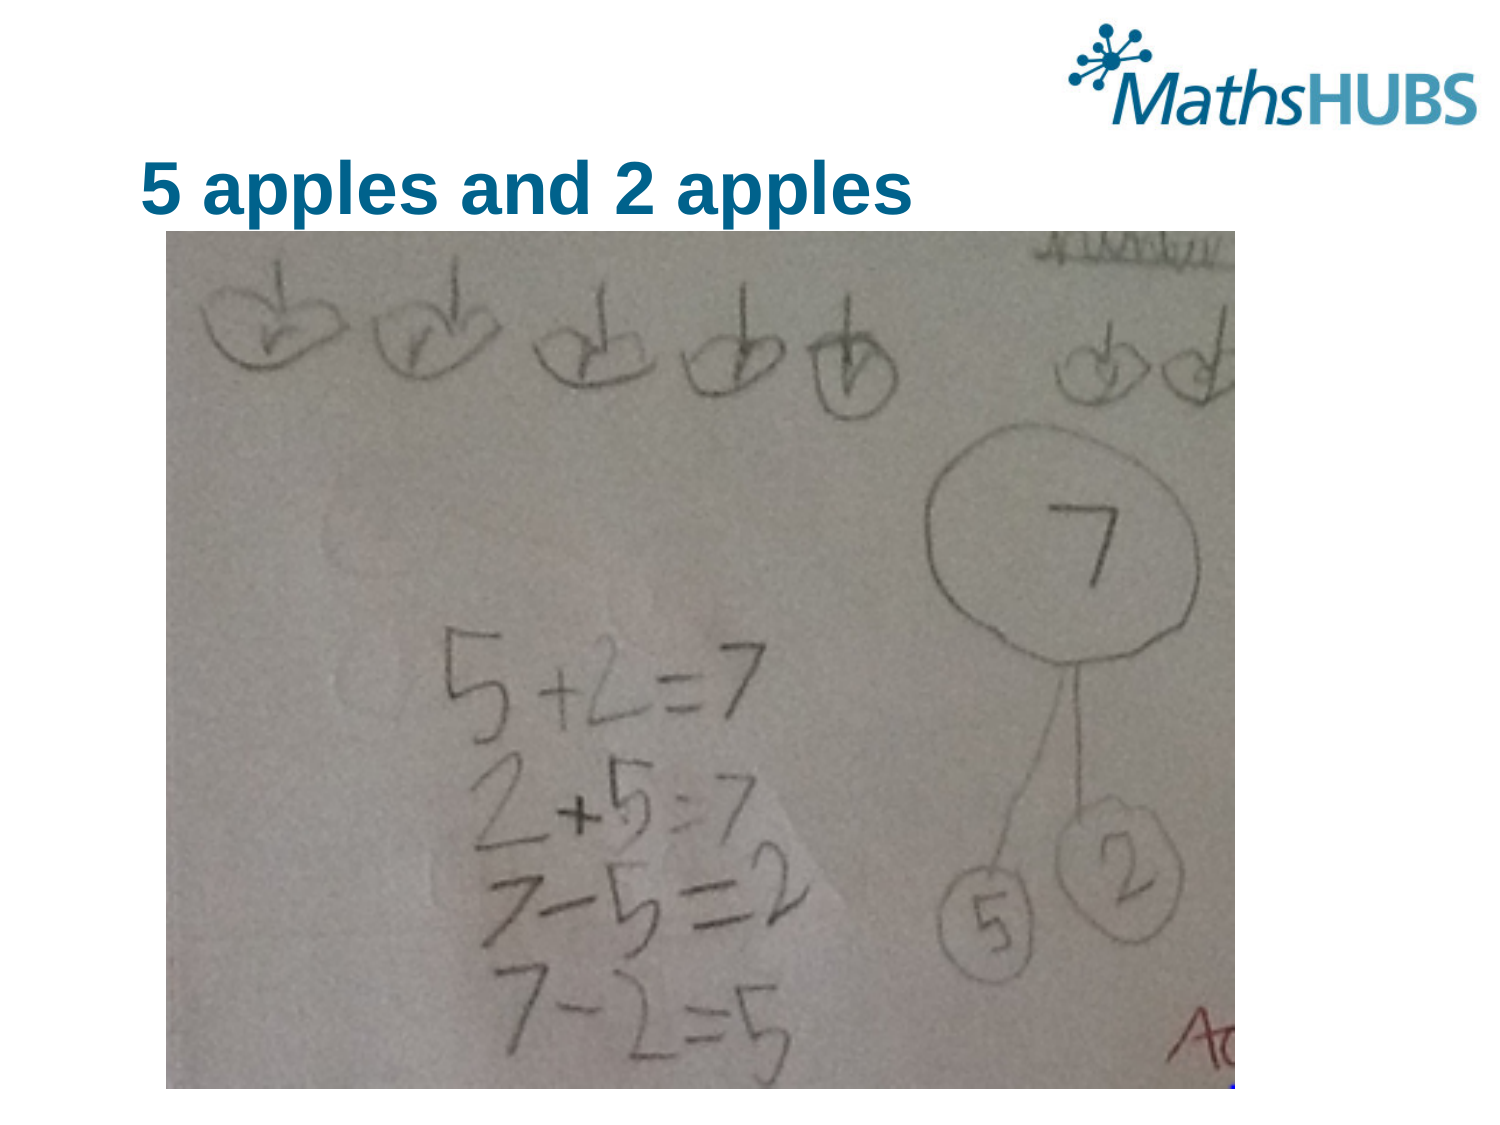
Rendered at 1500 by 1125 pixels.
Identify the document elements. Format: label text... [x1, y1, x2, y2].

picture [166, 231, 1235, 1090]
picture [1043, 0, 1500, 149]
title 5 apples and 2 apples [124, 49, 1426, 238]
